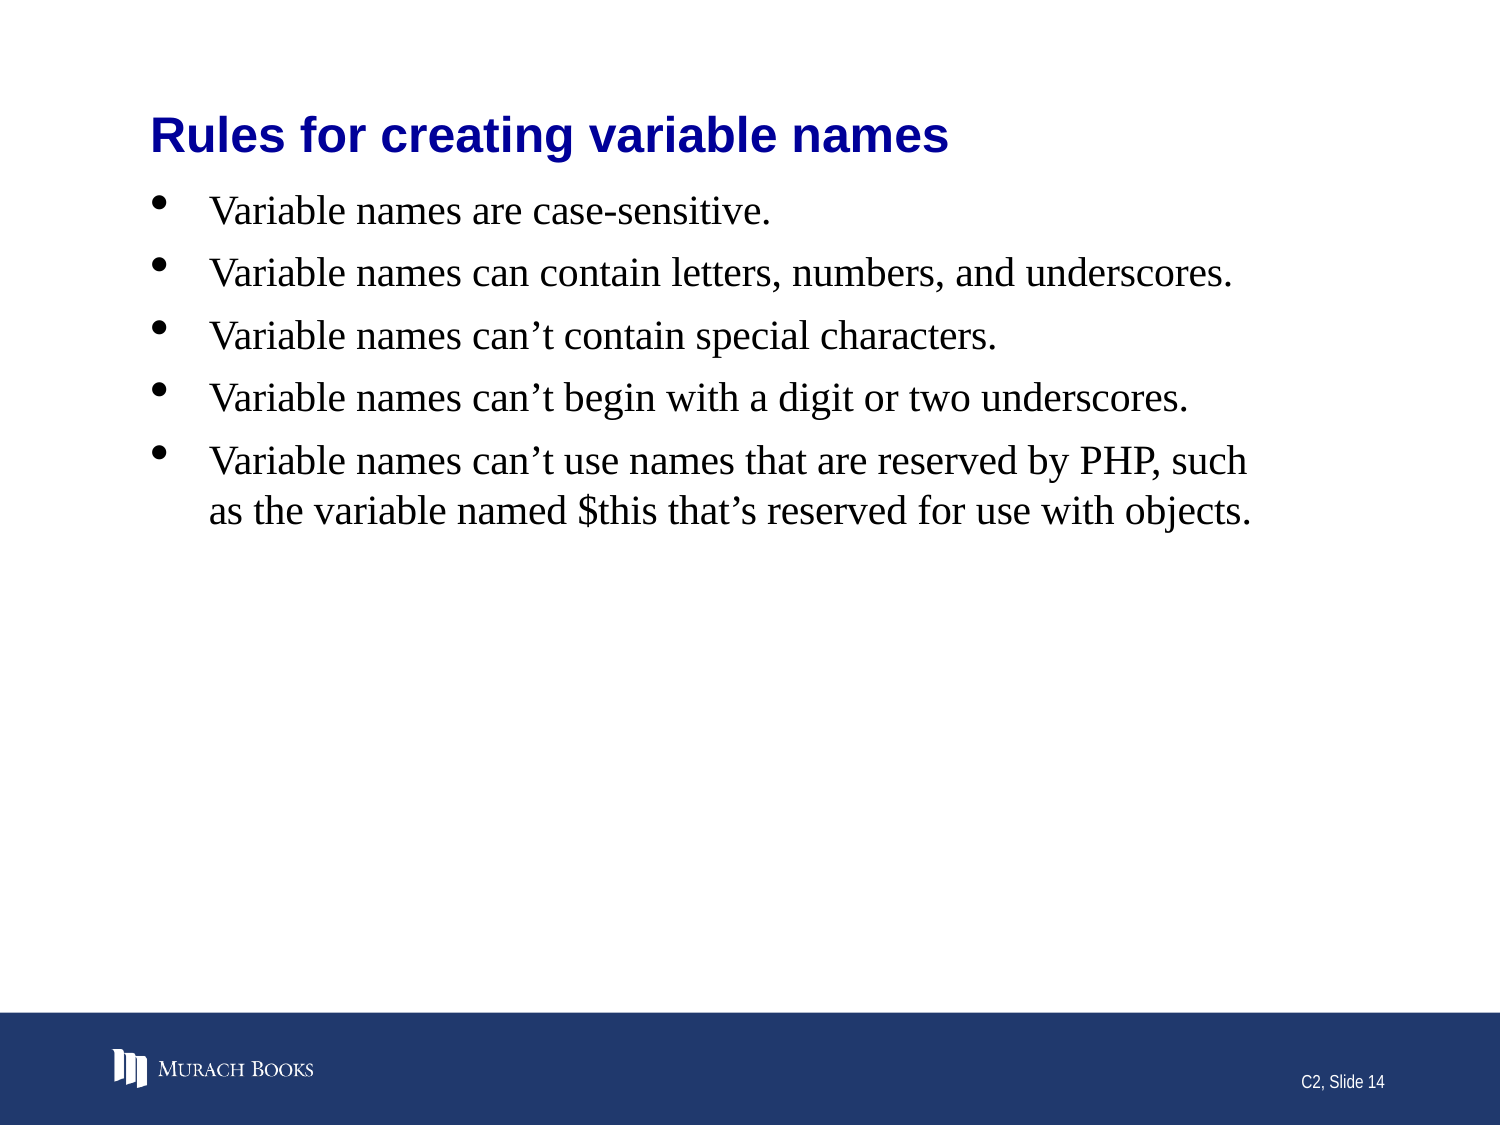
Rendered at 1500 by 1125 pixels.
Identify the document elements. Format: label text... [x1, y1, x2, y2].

slide_number C2, Slide 14 [1087, 1025, 1400, 1100]
footer [12, 1025, 463, 1100]
list Variable names are case-sensitive. Variable names can contain letters, numbers, and underscores. Variable names can’t contain special characters. Variable names can’t begin with a digit or two underscores. Variable names can’t use names that are reserved by PHP, such as the variable named $this that’s reserved for use with objects. [137, 174, 1350, 975]
title Rules for creating variable names [150, 102, 1350, 164]
